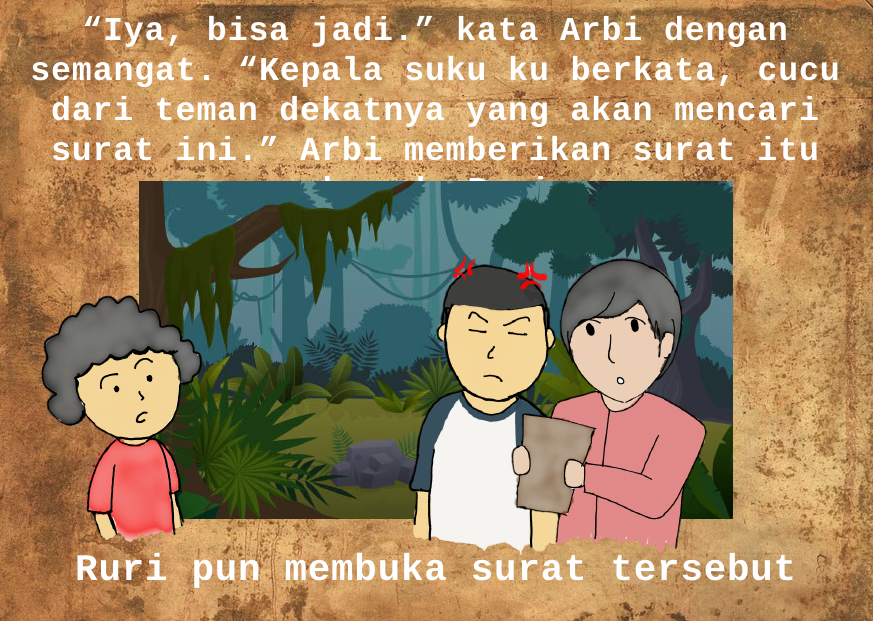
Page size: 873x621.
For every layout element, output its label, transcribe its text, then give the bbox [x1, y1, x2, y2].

picture [0, 181, 873, 621]
text_box “Iya, bisa jadi.” kata Arbi dengan semangat. “Kepala suku ku berkata, cucu dari teman dekatnya yang akan mencari surat ini.” Arbi memberikan surat itu kepada Ruri [0, 0, 873, 215]
text_box Ruri pun membuka surat tersebut [36, 535, 361, 596]
text_box Ruri pun membuka surat tersebut [606, 535, 836, 596]
